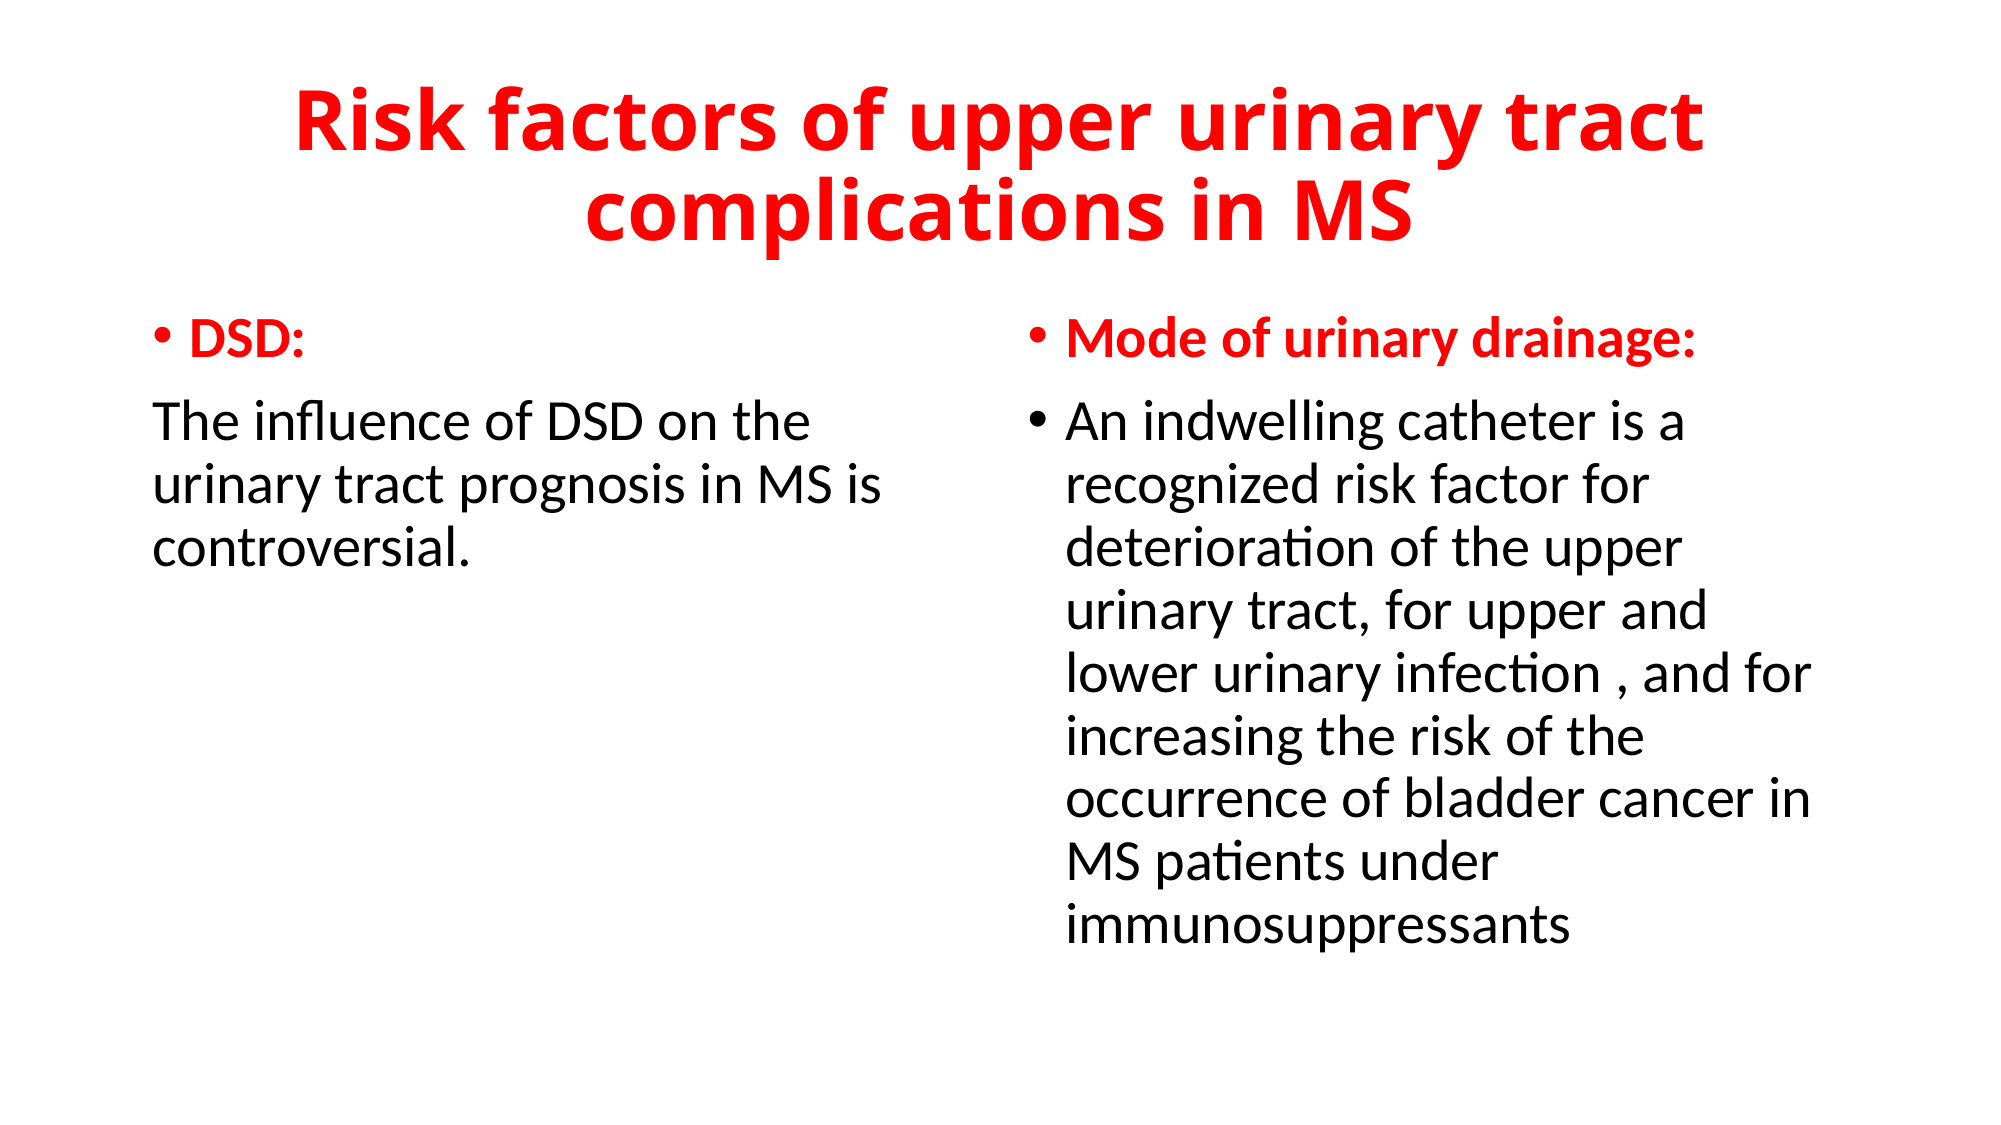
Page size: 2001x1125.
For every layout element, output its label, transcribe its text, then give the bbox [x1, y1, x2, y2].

list DSD: The influence of DSD on the urinary tract prognosis in MS is controversial. [137, 299, 988, 1014]
list Mode of urinary drainage: An indwelling catheter is a recognized risk factor for deterioration of the upper urinary tract, for upper and lower urinary infection , and for increasing the risk of the occurrence of bladder cancer in MS patients under immunosuppressants [1012, 299, 1863, 1014]
title Risk factors of upper urinary tract complications in MS [137, 59, 1863, 278]
